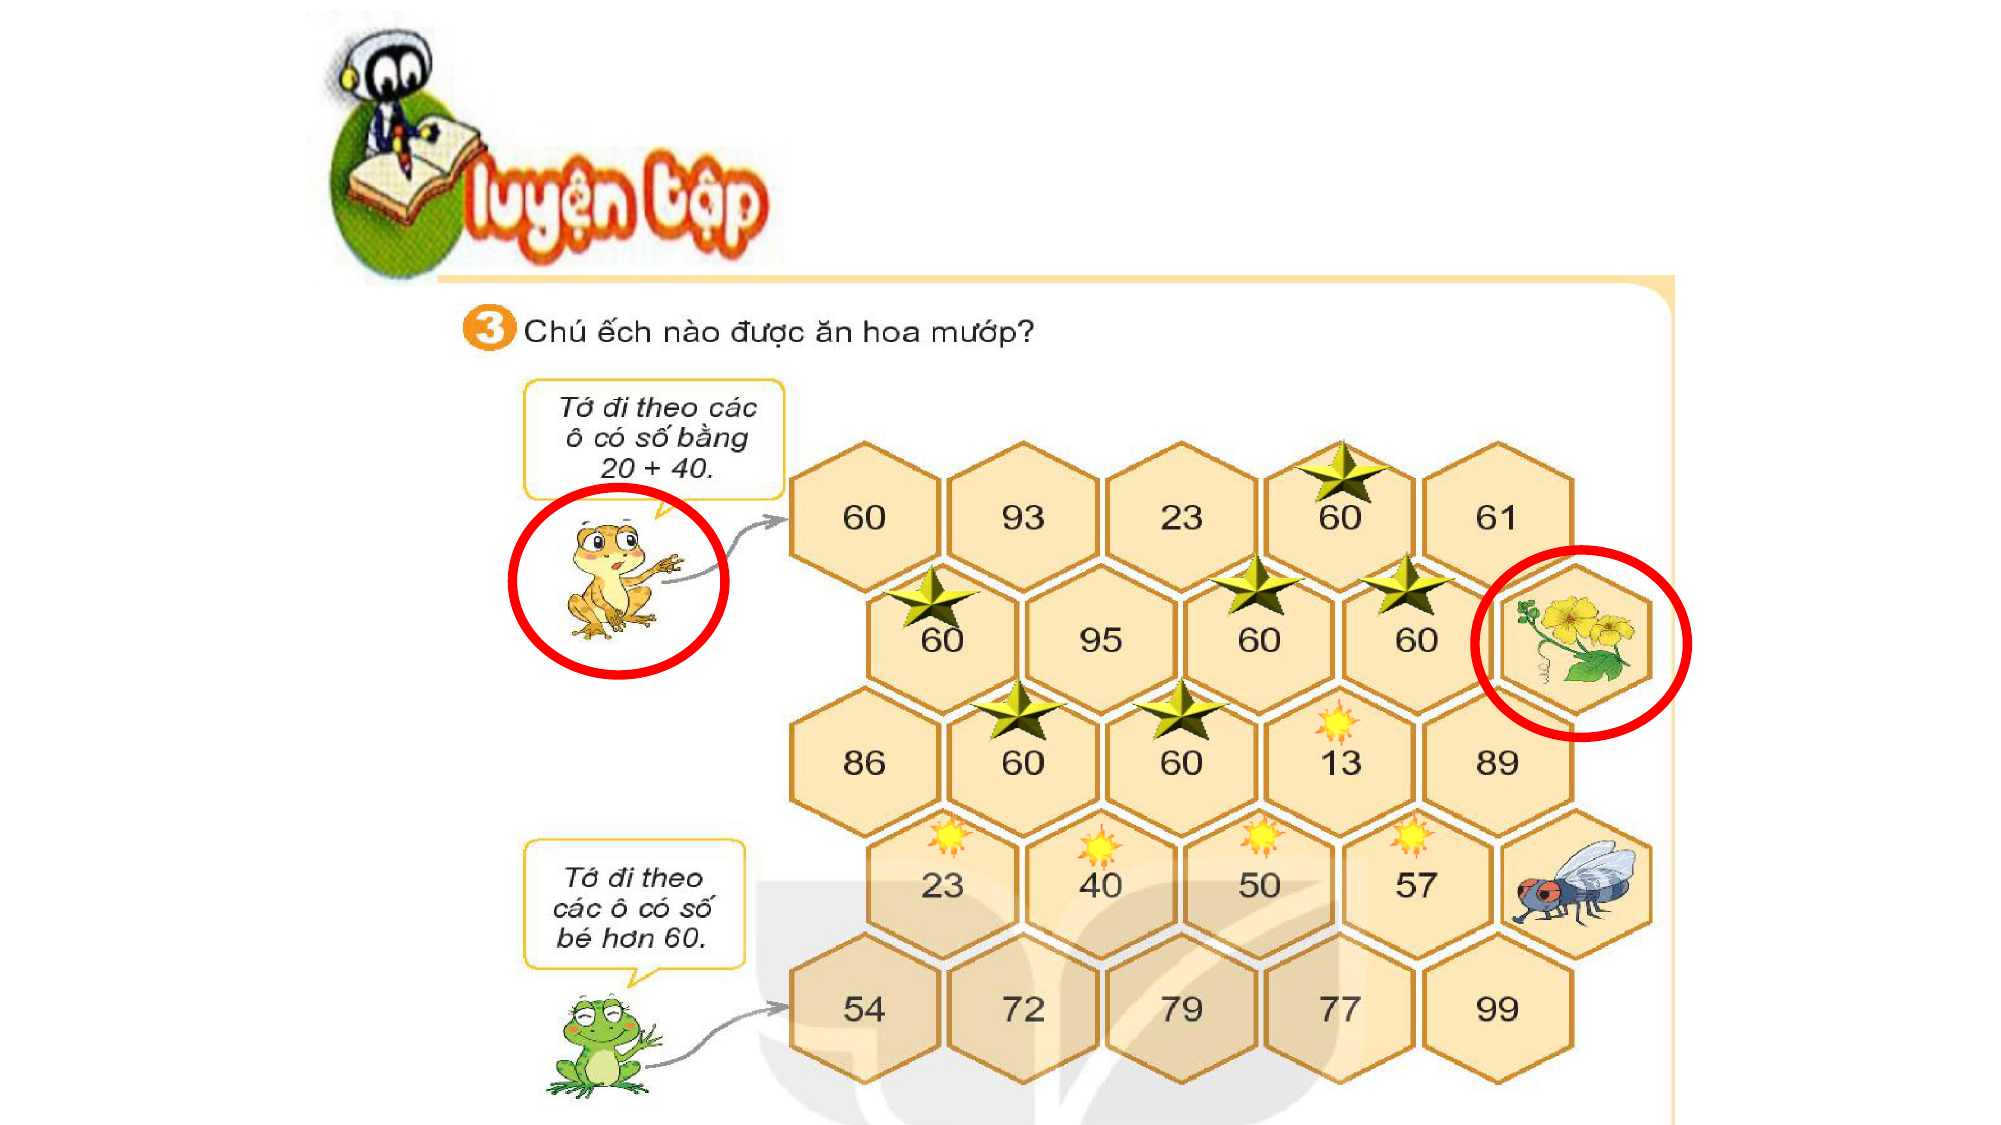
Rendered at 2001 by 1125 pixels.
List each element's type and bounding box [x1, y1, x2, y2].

picture [305, 10, 1676, 1125]
text_box [1679, 607, 1688, 681]
